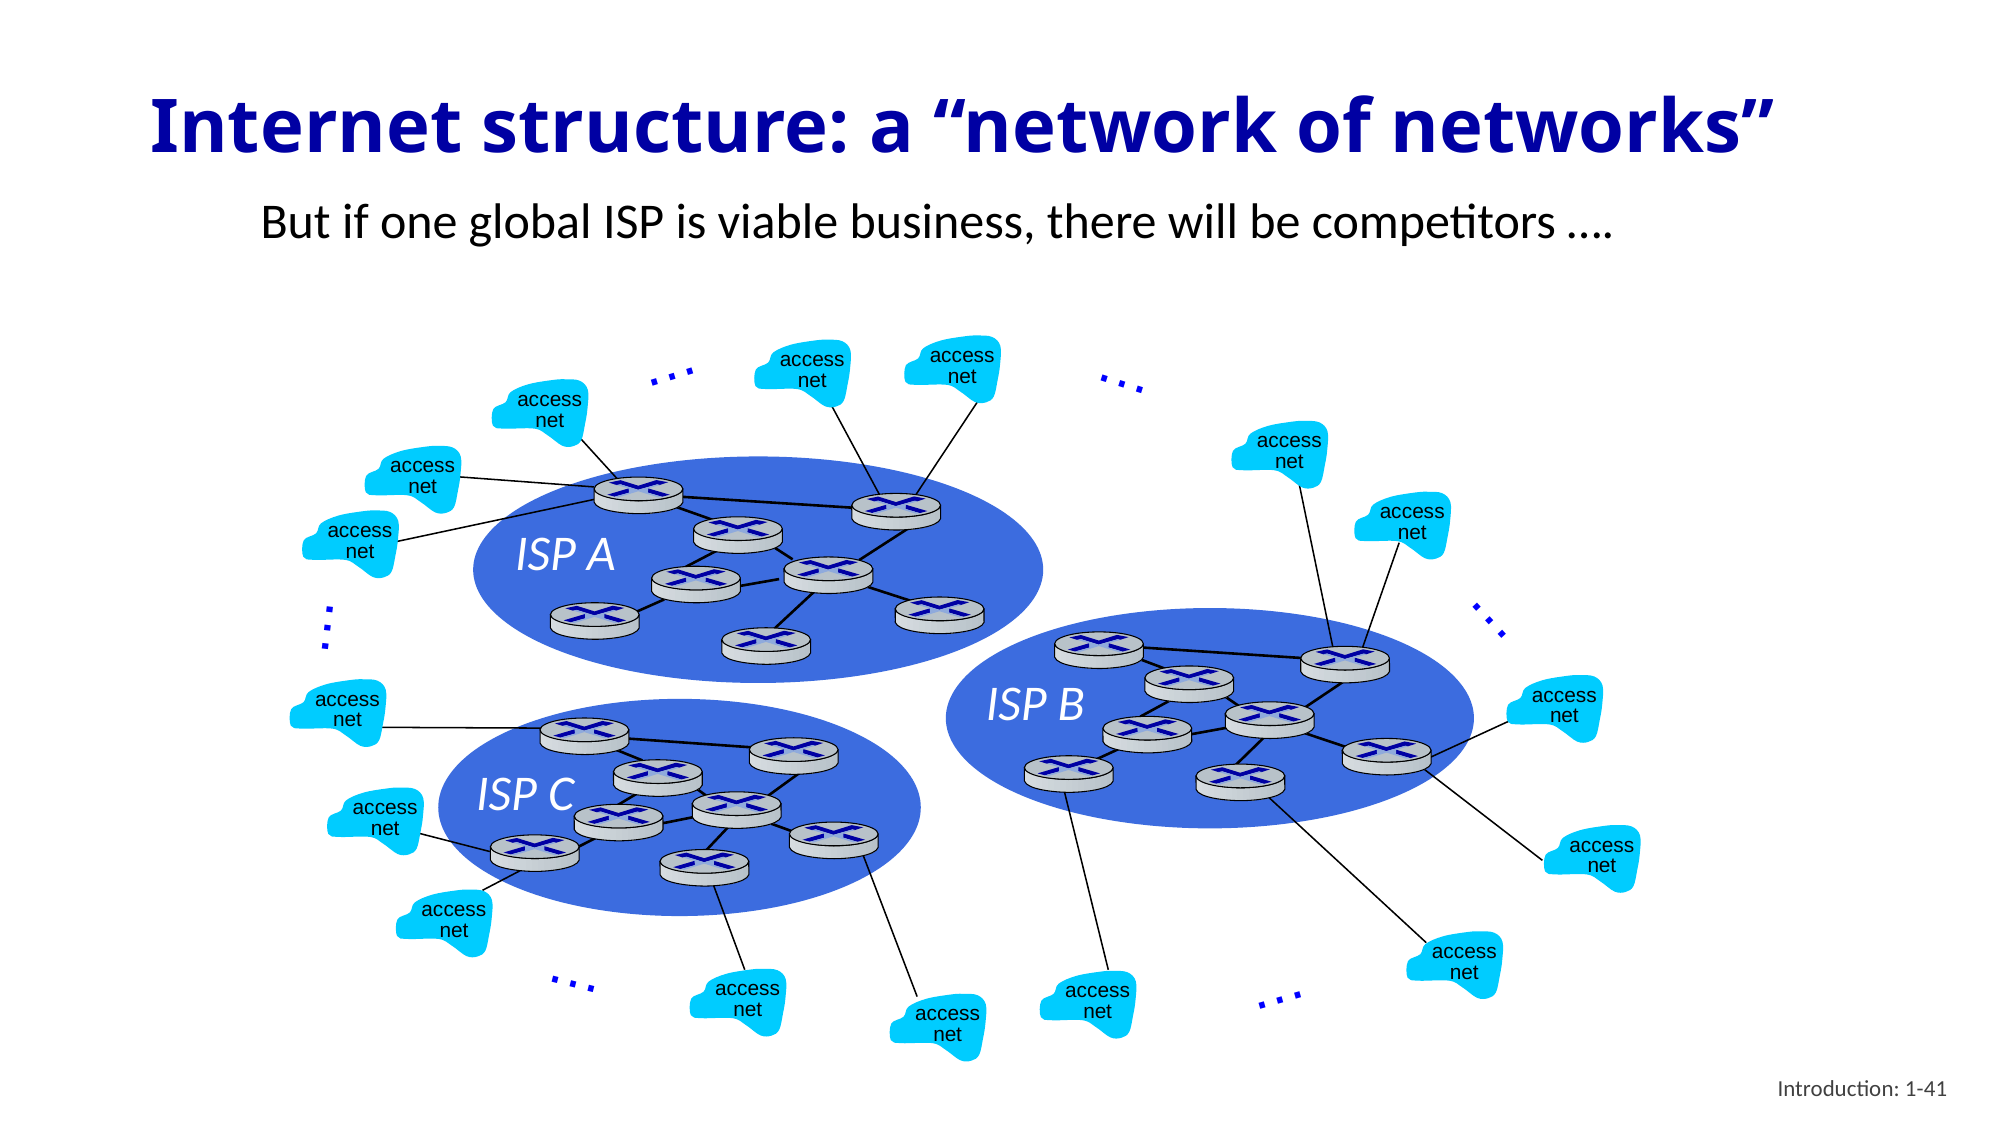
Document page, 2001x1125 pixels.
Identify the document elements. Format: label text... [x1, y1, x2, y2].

title Internet structure: a “network of networks” [135, 55, 1861, 202]
text_box But if one global ISP is viable business, there will be competitors …. [245, 190, 1841, 302]
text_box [265, 314, 1650, 1063]
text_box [1054, 631, 1144, 669]
slide_number Introduction: 1-41 [1512, 1056, 1963, 1117]
